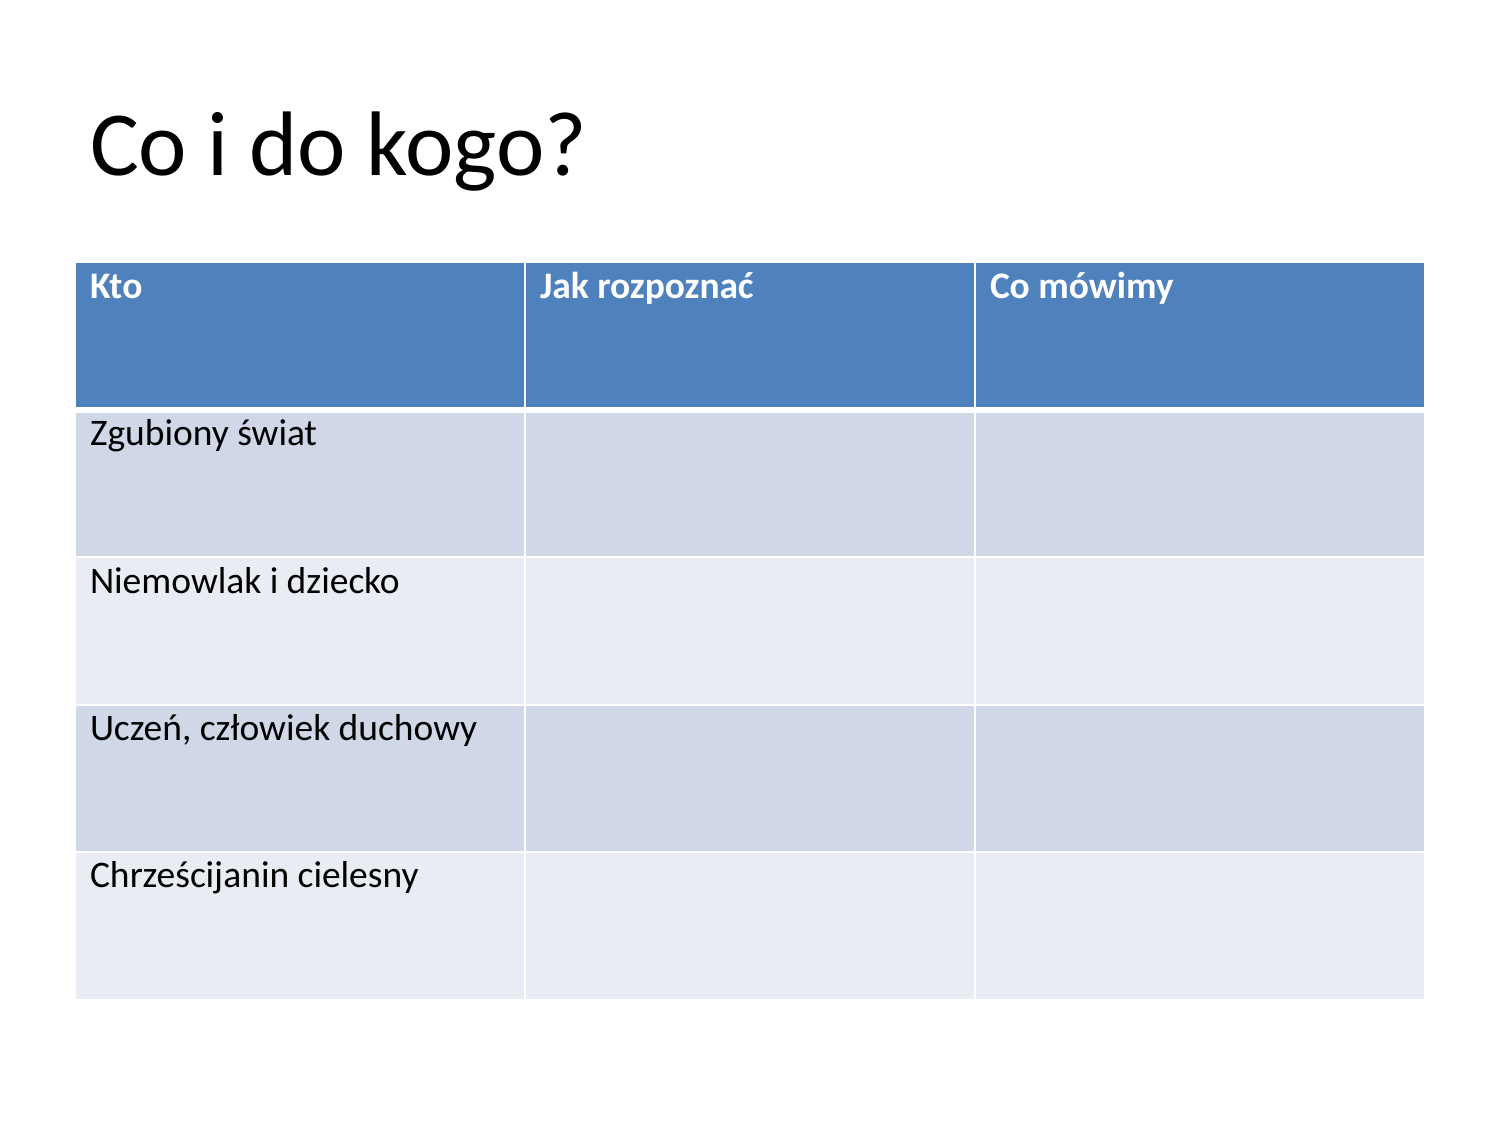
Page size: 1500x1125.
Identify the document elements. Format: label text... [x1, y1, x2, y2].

table_cell [976, 706, 1424, 851]
table_cell [526, 413, 974, 556]
title Co i do kogo? [75, 45, 1425, 233]
table_cell Chrześcijanin cielesny [76, 853, 524, 999]
table_cell [526, 558, 974, 704]
table_cell Niemowlak i dziecko [76, 558, 524, 704]
table_cell [526, 853, 974, 999]
table_cell [976, 558, 1424, 704]
table_cell [976, 413, 1424, 556]
table_header Co mówimy [976, 263, 1424, 407]
table_cell Zgubiony świat [76, 413, 524, 556]
table_cell Uczeń, człowiek duchowy [76, 706, 524, 851]
table_cell [976, 853, 1424, 999]
table_header Kto [76, 263, 524, 407]
table_cell [526, 706, 974, 851]
table_header Jak rozpoznać [526, 263, 974, 407]
